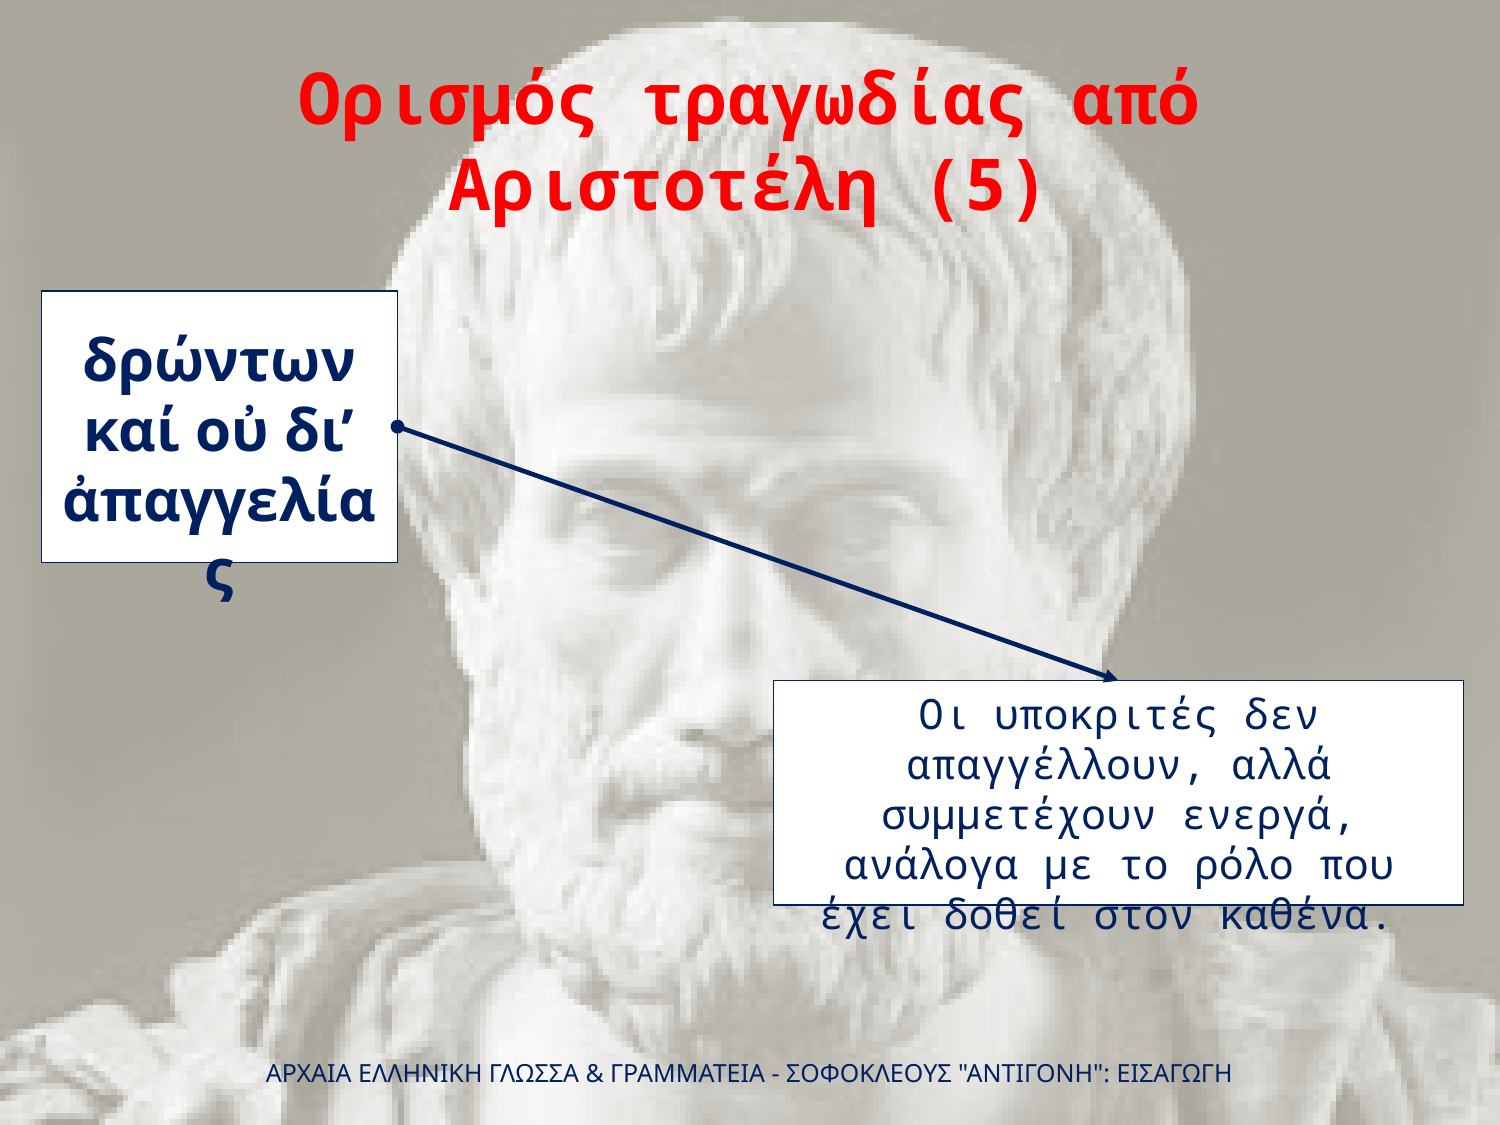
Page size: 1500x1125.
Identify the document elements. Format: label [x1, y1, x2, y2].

text_box [397, 426, 1119, 681]
picture [0, 0, 1500, 1125]
